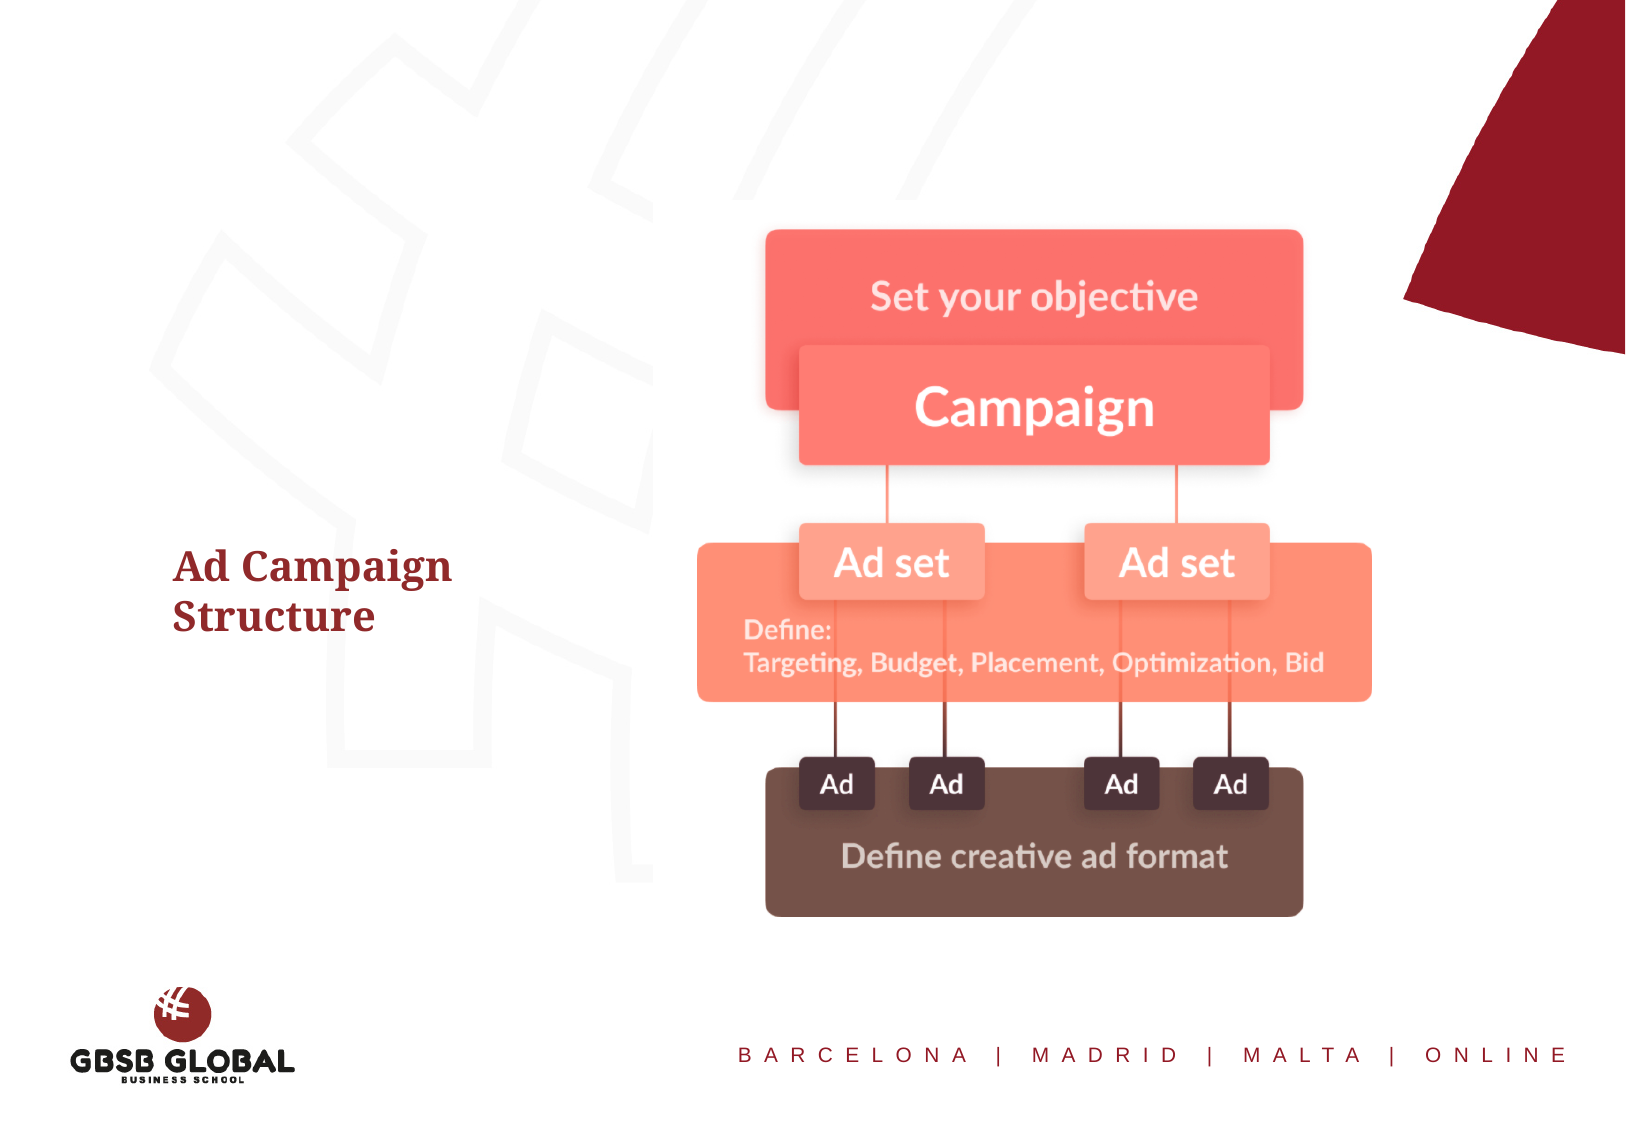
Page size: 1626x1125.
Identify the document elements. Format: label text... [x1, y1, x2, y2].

picture [0, 0, 1626, 1125]
text_box Ad Campaign Structure [157, 532, 638, 643]
